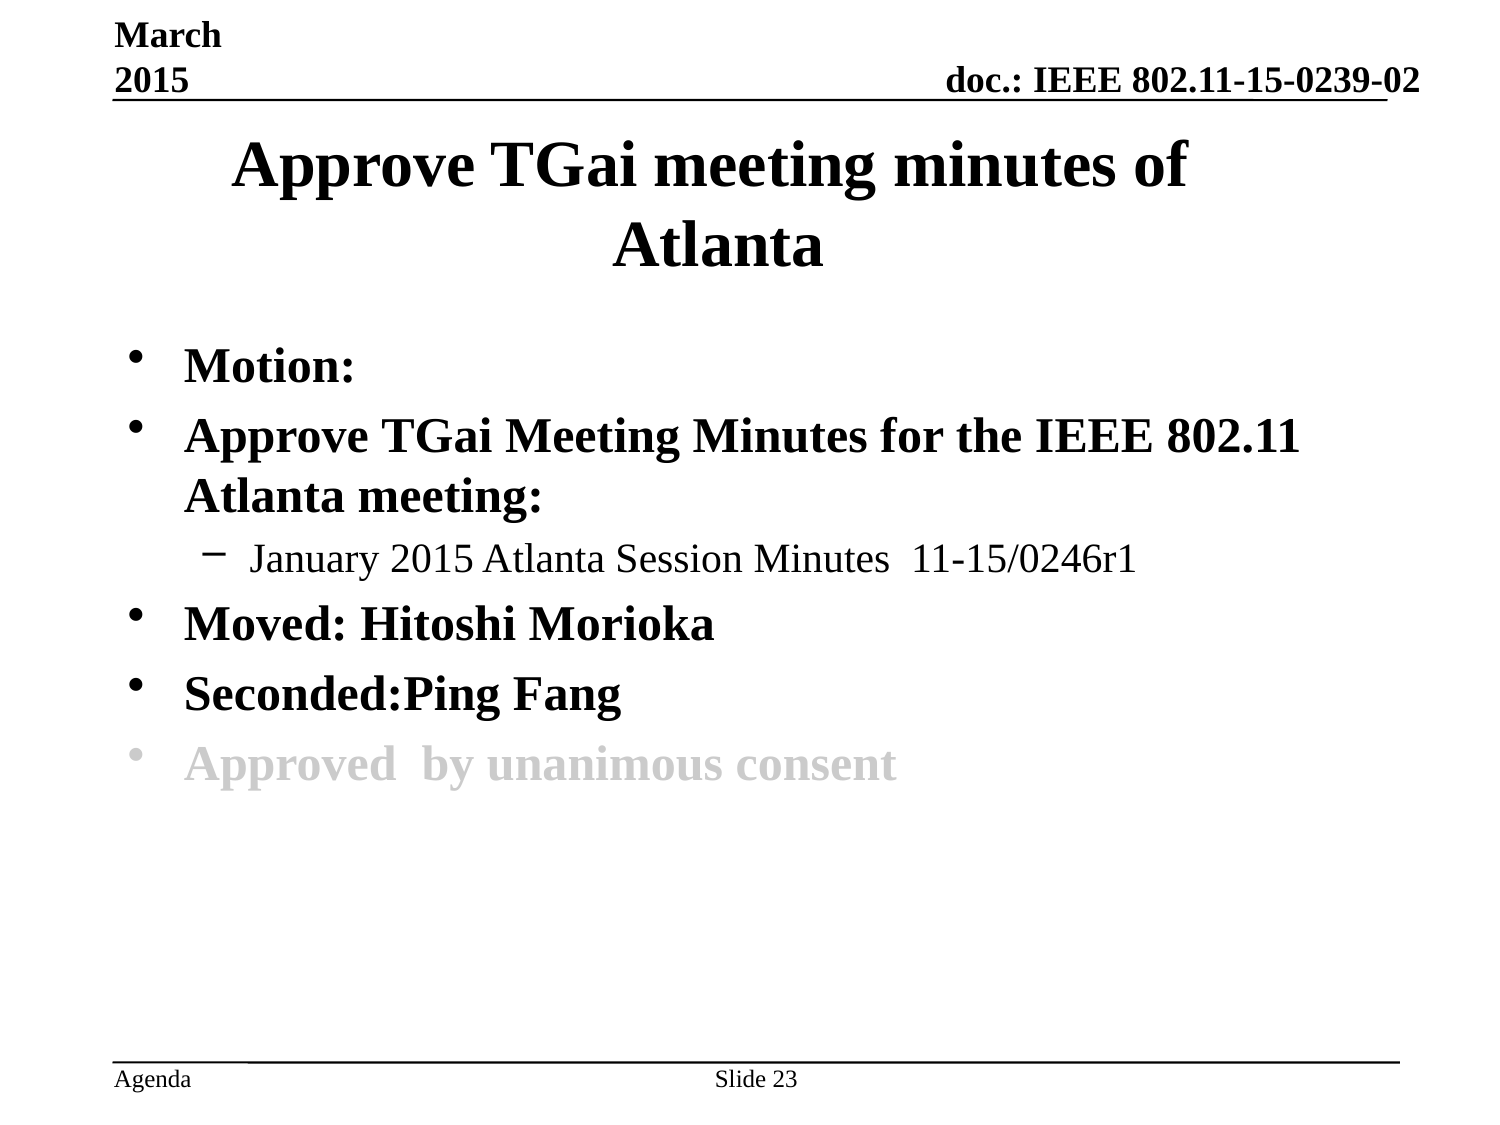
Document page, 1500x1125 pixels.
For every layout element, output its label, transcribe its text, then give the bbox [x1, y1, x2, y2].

list Motion: Approve TGai Meeting Minutes for the IEEE 802.11 Atlanta meeting: January 2015 Atlanta Session Minutes 11-15/0246r1 Moved: Hitoshi Morioka Seconded:Ping Fang Approved by unanimous consent [112, 324, 1388, 1001]
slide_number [114, 54, 274, 101]
slide_number Slide 23 [712, 1061, 800, 1093]
title Approve TGai meeting minutes of Atlanta [112, 112, 1326, 288]
